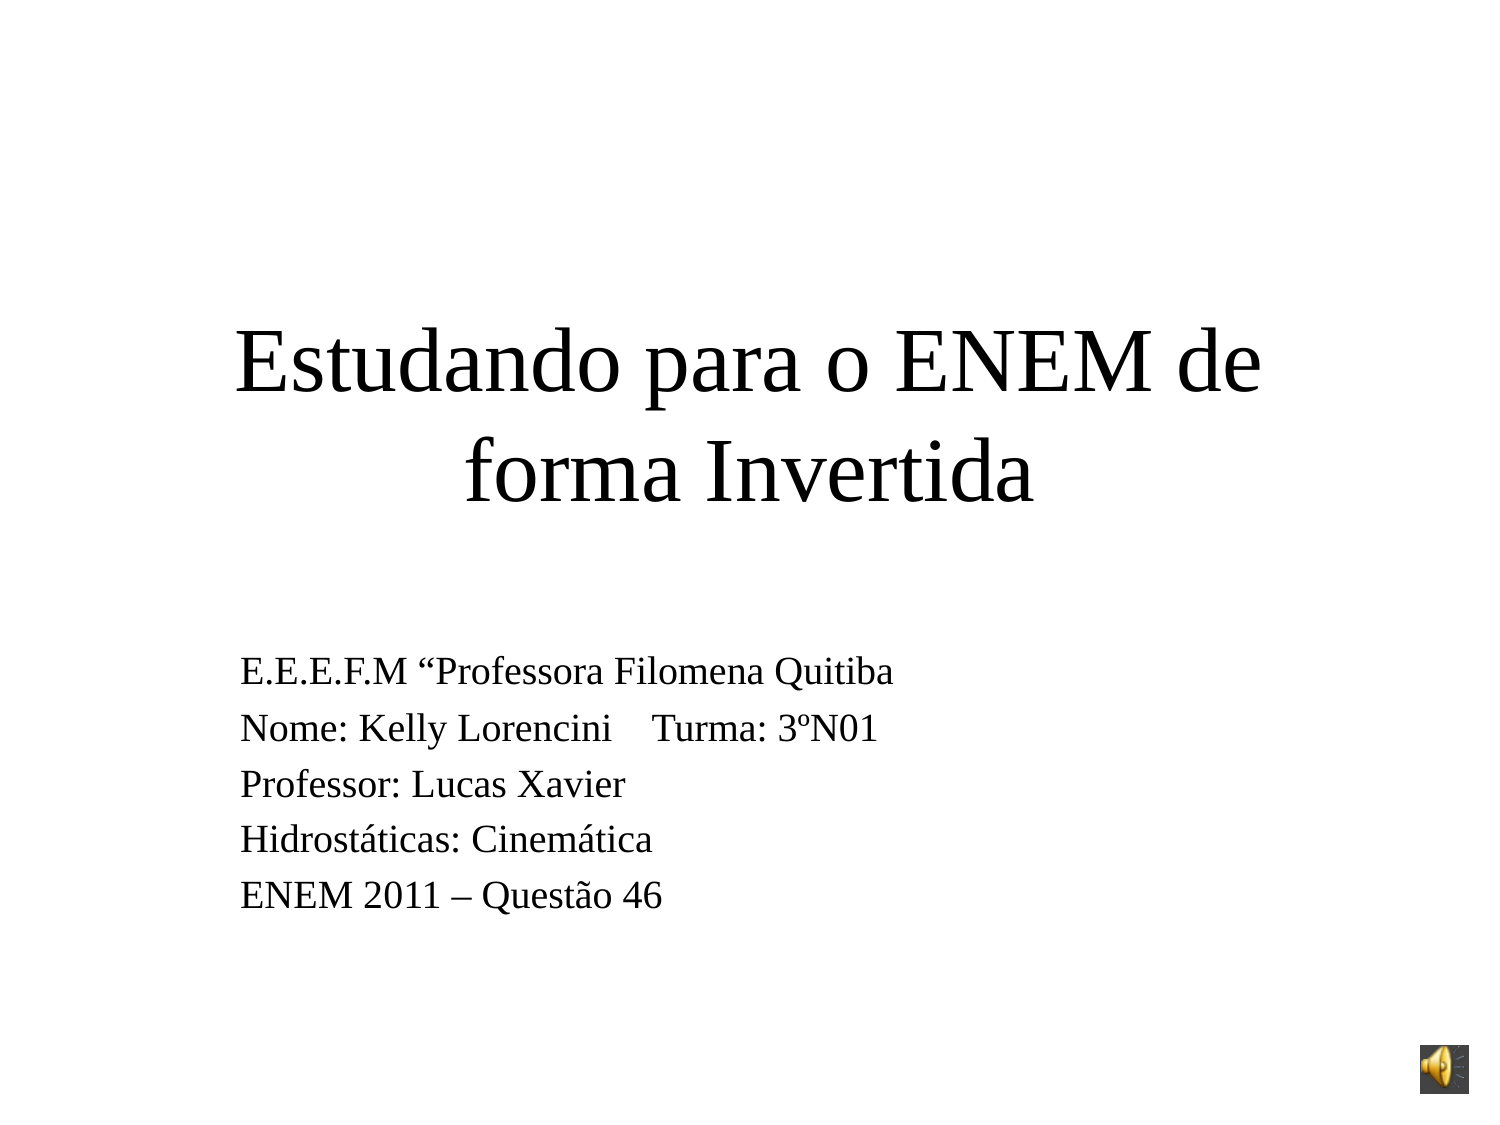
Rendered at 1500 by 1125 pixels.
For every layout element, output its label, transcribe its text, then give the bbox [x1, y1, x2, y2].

title Estudando para o ENEM de forma Invertida [112, 269, 1388, 551]
subtitle E.E.E.F.M “Professora Filomena Quitiba Nome: Kelly Lorencini Turma: 3ºN01 Professor: Lucas Xavier Hidrostáticas: Cinemática ENEM 2011 – Questão 46 [225, 637, 1275, 925]
picture [1419, 1044, 1470, 1095]
